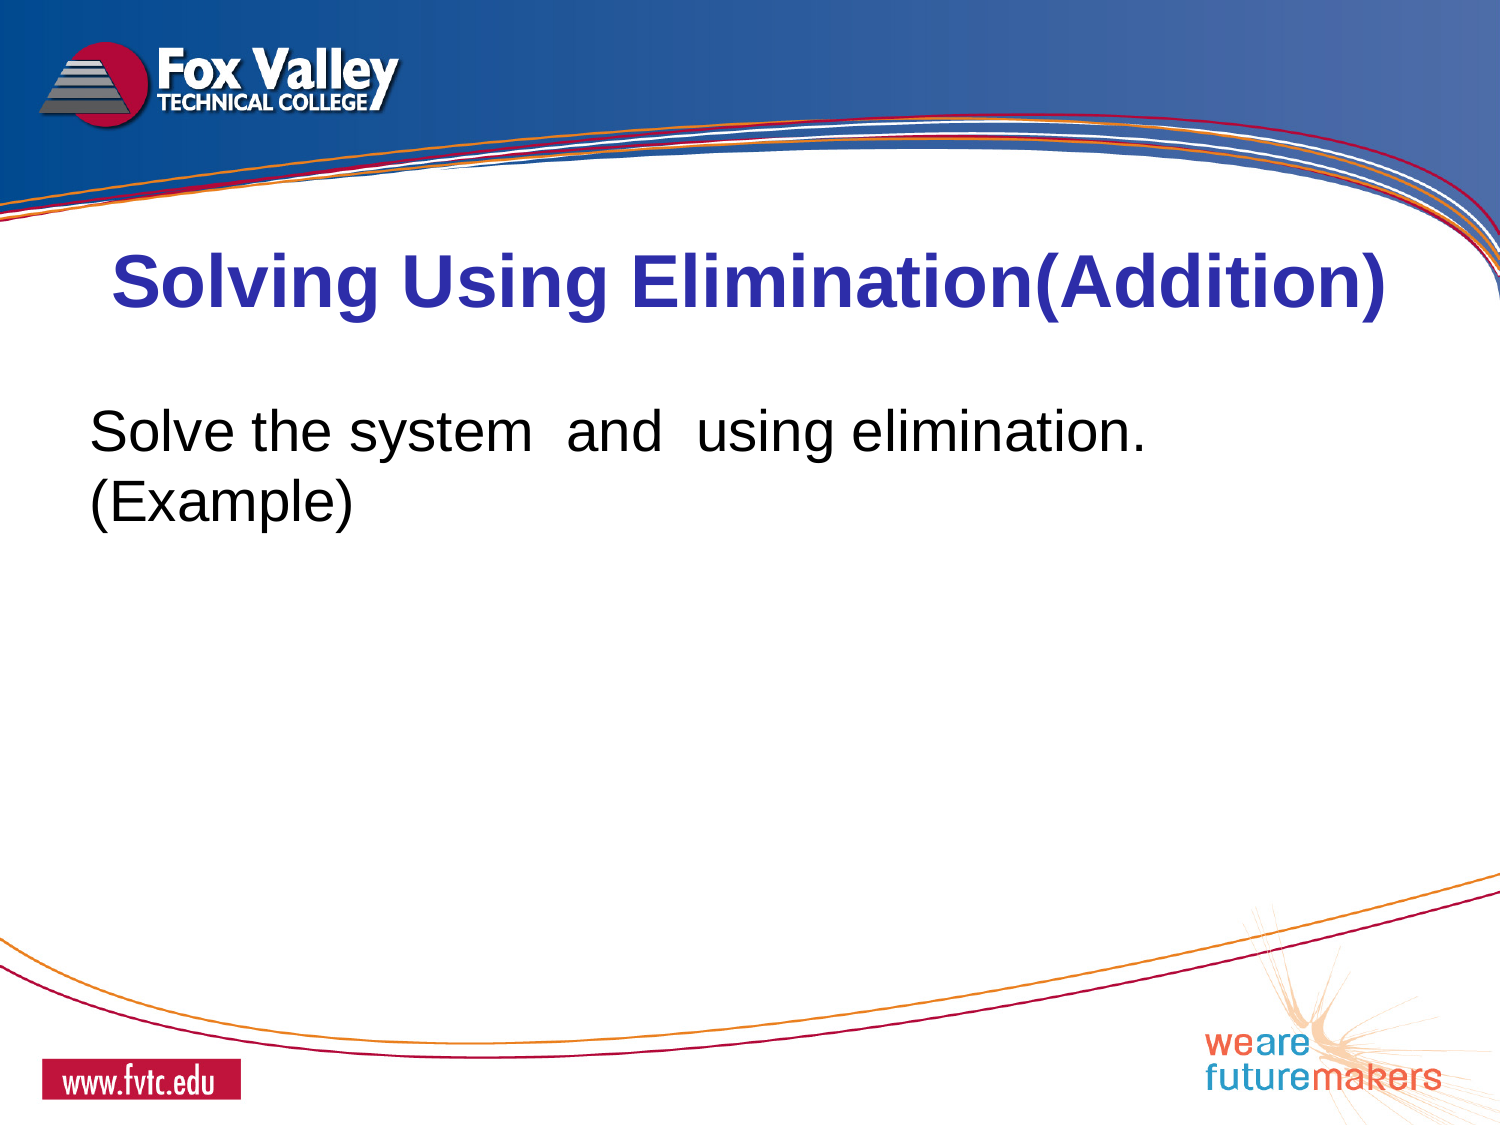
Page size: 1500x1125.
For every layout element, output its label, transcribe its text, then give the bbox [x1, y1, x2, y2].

text_box Solving Using Elimination(Addition) [96, 224, 1404, 330]
picture [0, 0, 1500, 1125]
